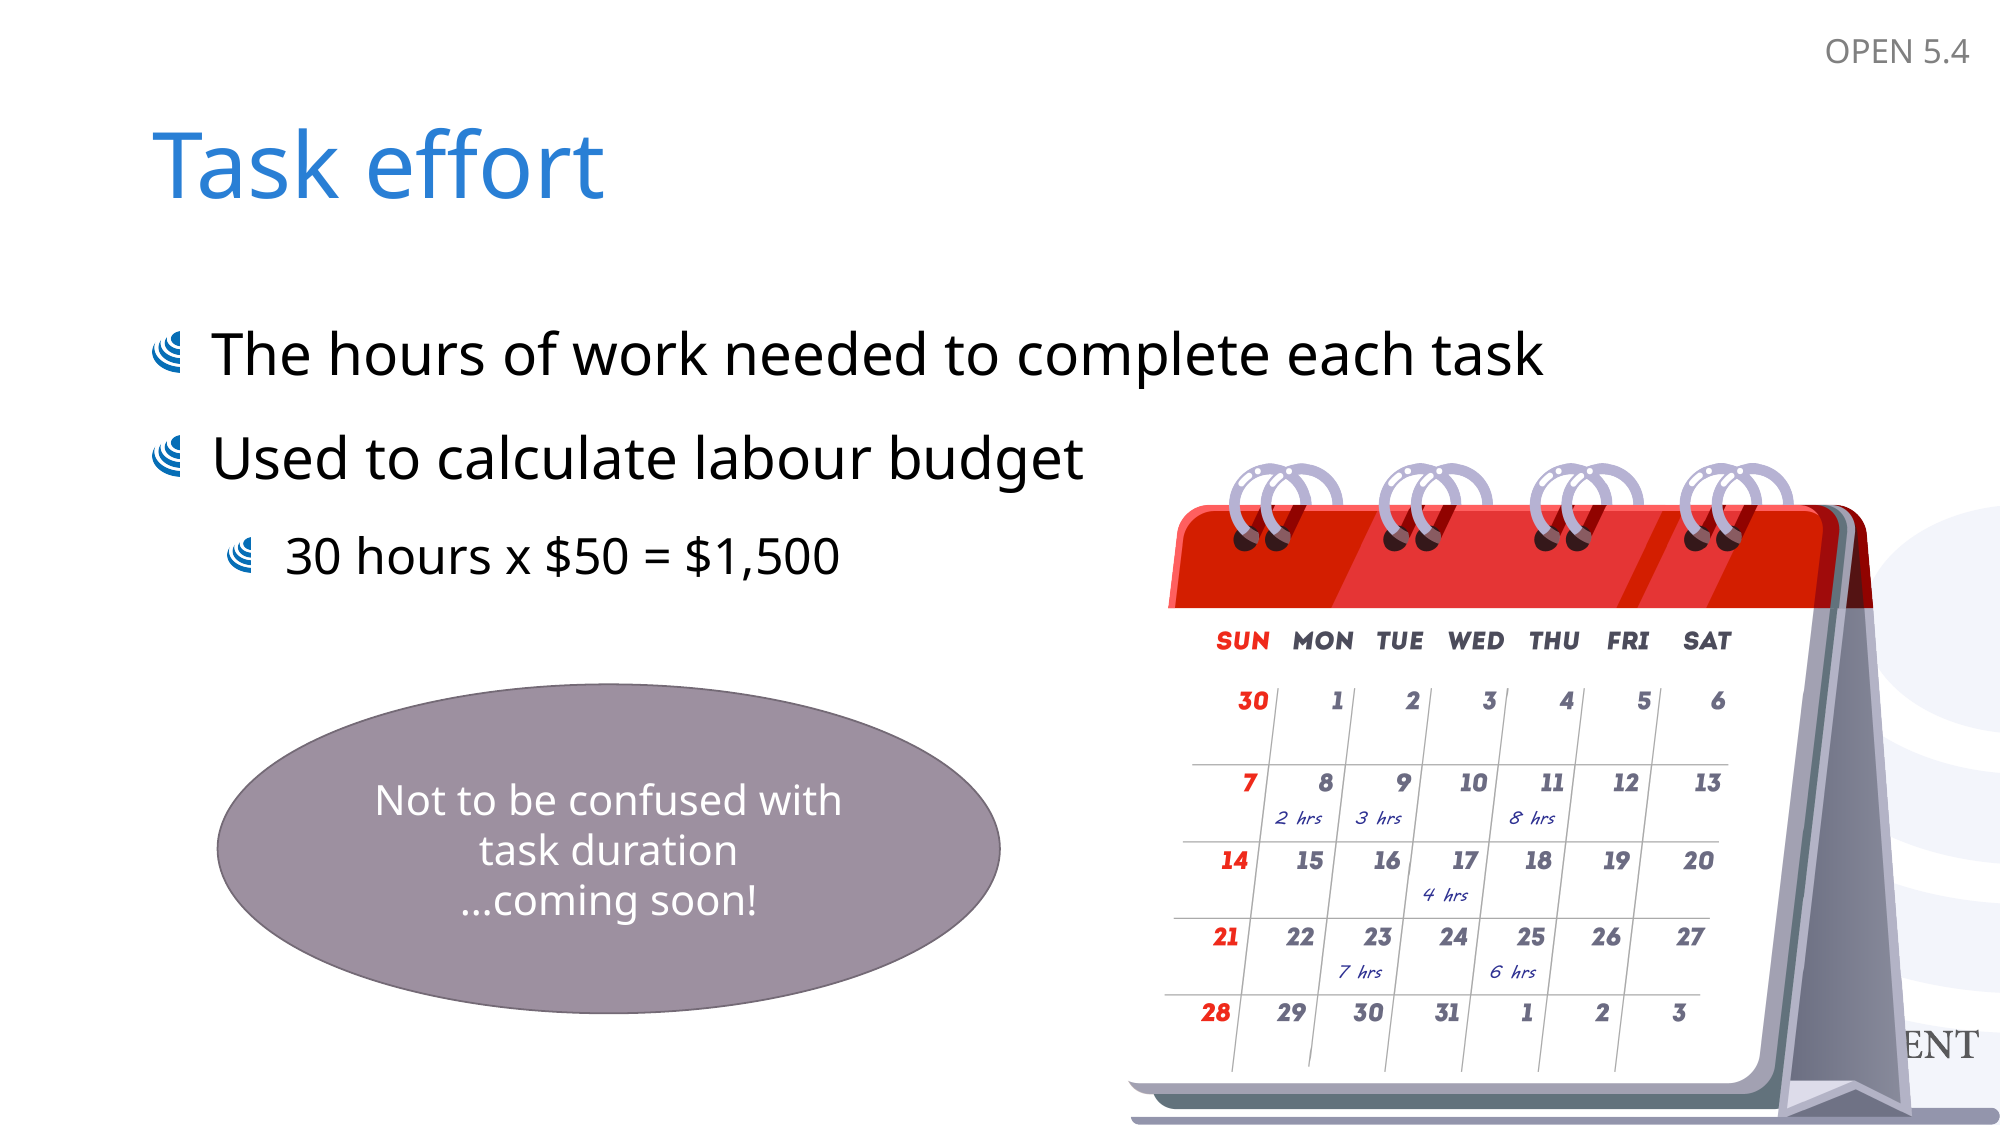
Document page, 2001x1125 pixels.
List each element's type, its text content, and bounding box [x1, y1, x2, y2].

list The hours of work needed to complete each task Used to calculate labour budget 30 hours x $50 = $1,500 [137, 299, 1863, 1014]
title Task effort [137, 59, 1863, 278]
picture [227, 537, 263, 573]
picture [152, 331, 194, 373]
text_box Not to be confused with task duration …coming soon! [216, 683, 1001, 1015]
picture [1113, 463, 2000, 1125]
picture [152, 435, 194, 477]
text_box OPEN 5.4 [1762, 22, 1985, 78]
